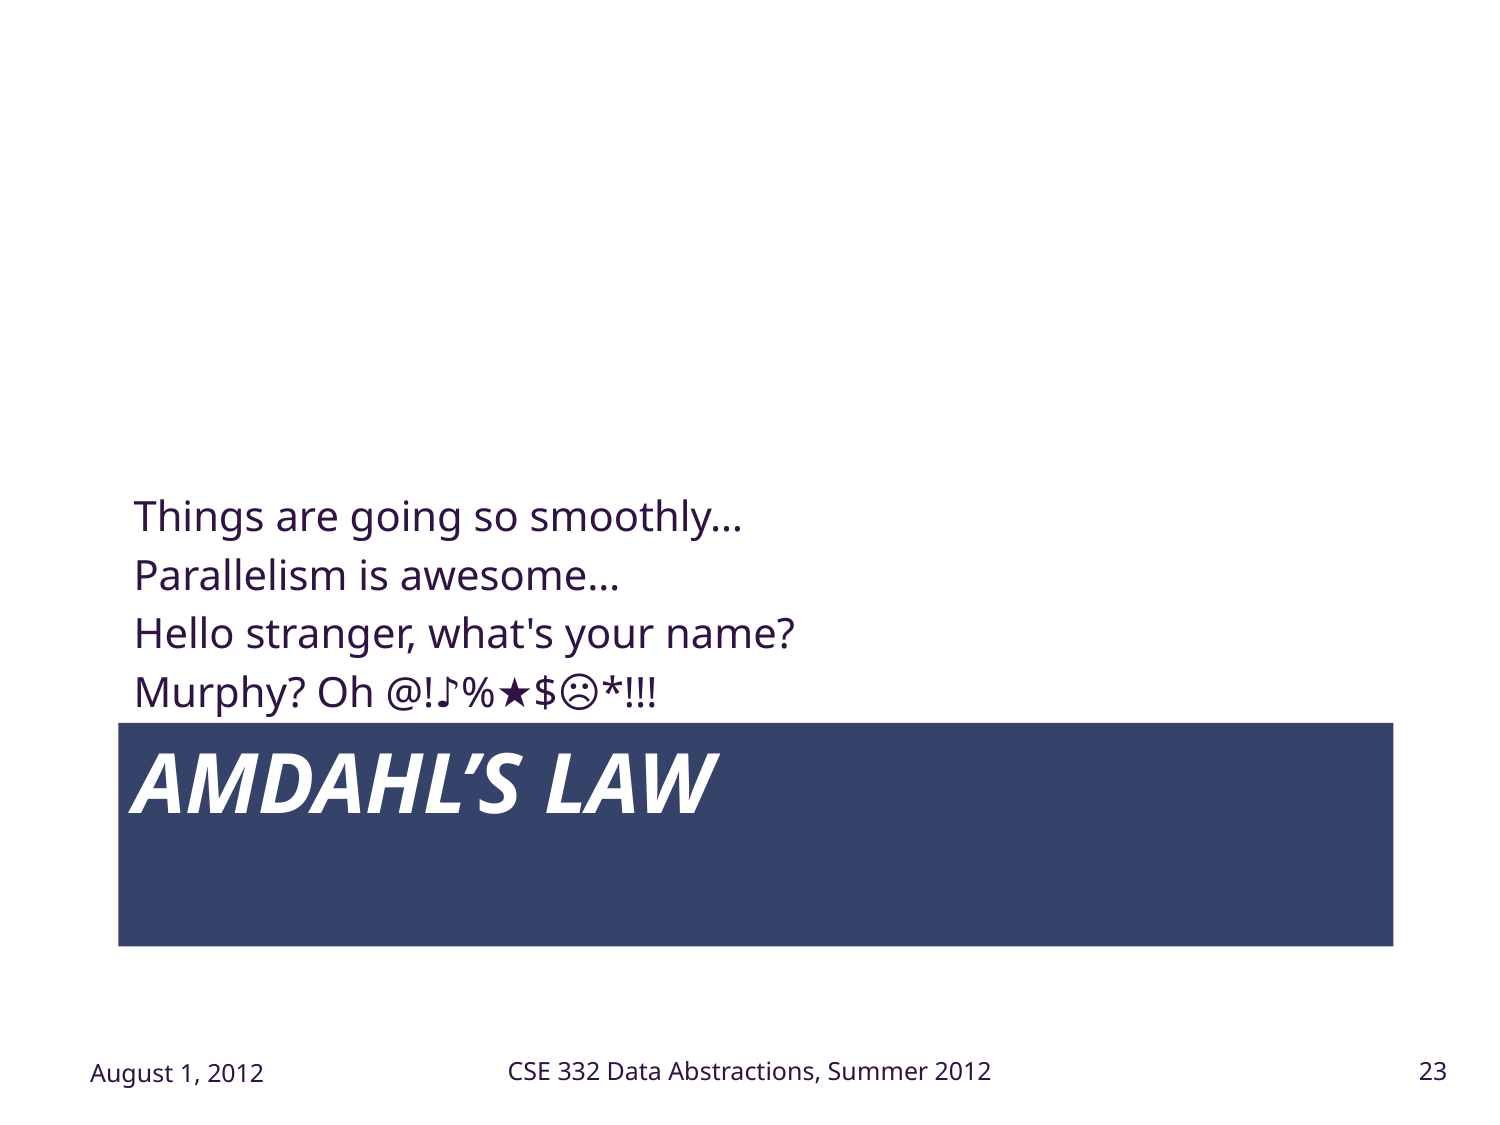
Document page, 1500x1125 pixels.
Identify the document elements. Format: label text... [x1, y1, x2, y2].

list Things are going so smoothly… Parallelism is awesome… Hello stranger, what's your name? Murphy? Oh @!♪%★$☹*!!! [118, 476, 1394, 723]
title Amdahl’s Law [118, 723, 1394, 947]
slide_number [75, 1042, 338, 1103]
slide_number 23 [1333, 1042, 1463, 1103]
footer CSE 332 Data Abstractions, Summer 2012 [348, 1042, 1152, 1103]
